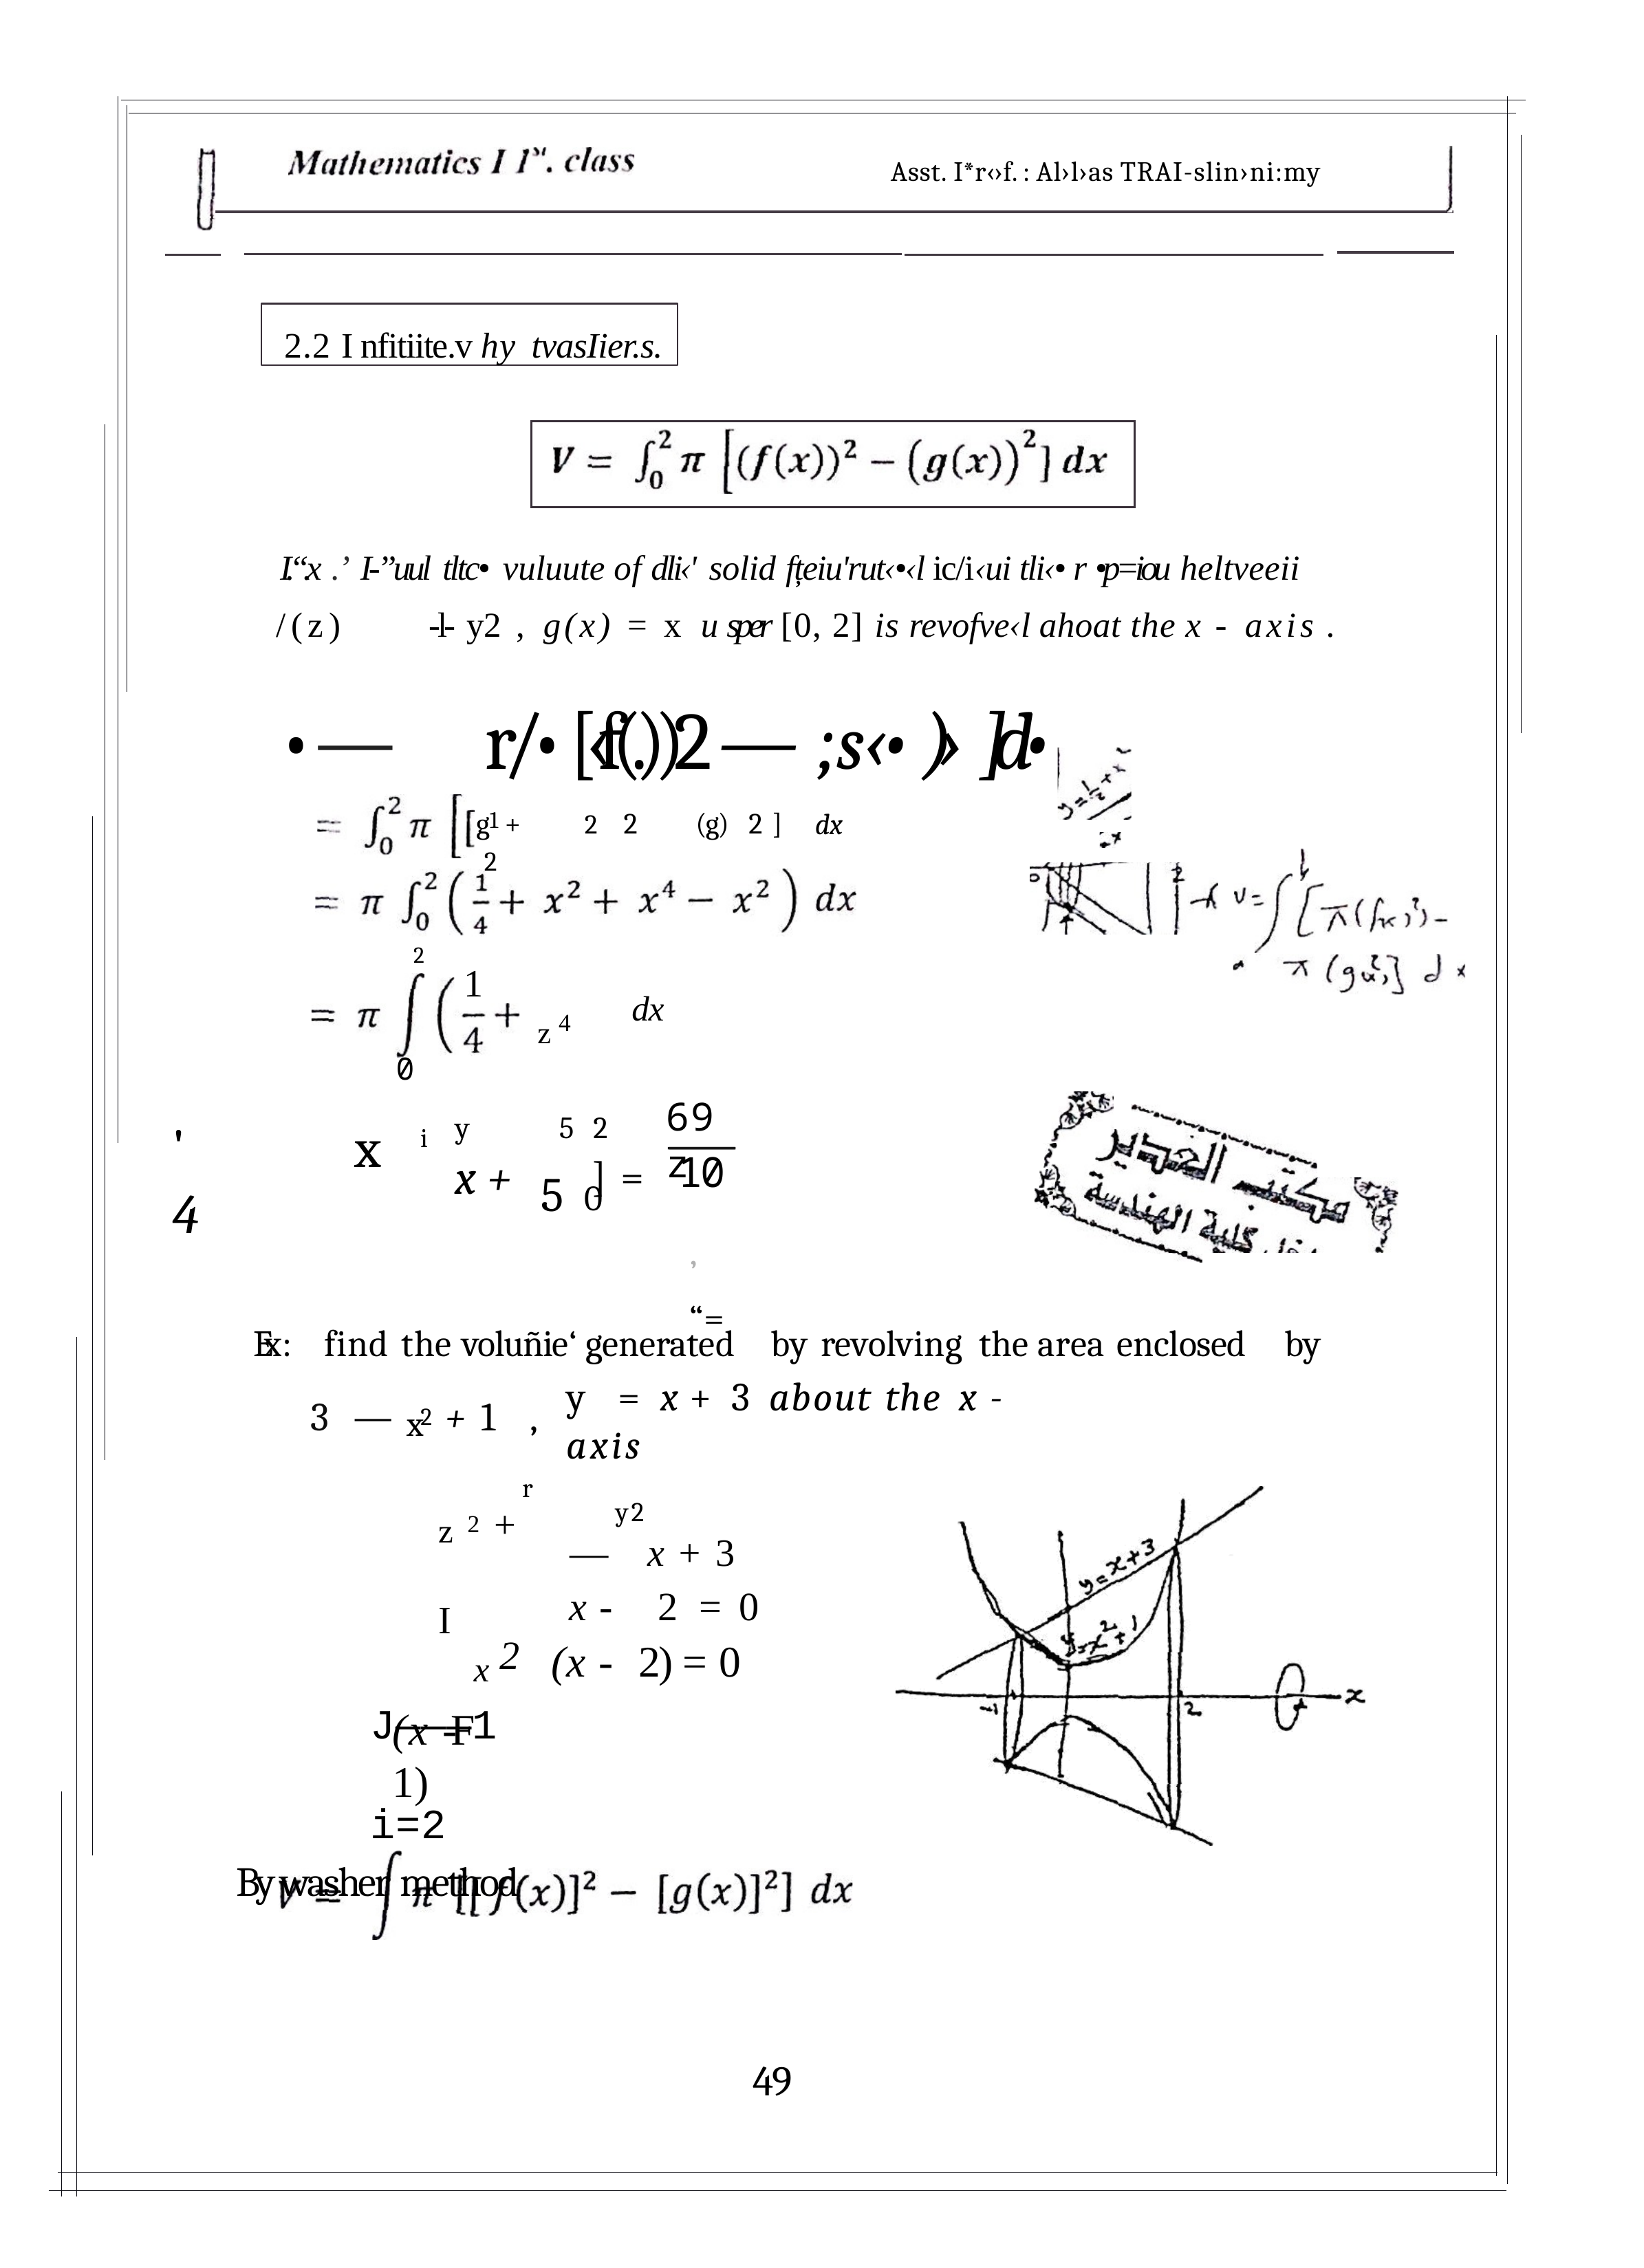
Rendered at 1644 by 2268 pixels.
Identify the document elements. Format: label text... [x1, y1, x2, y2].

text_box 1 [462, 956, 484, 1005]
text_box i y 5 2 [414, 1090, 609, 1153]
text_box [372, 1917, 402, 1940]
text_box [197, 148, 216, 230]
text_box [1030, 862, 1218, 935]
text_box [1233, 954, 1466, 994]
text_box 2 [412, 938, 428, 968]
text_box z 4 [533, 977, 578, 1049]
text_box [1095, 1129, 1317, 1184]
text_box y = x + 3 about the x - axis y2 — x + 3 x - 2 = 0 (x - 2) = 0 [550, 1369, 1093, 1686]
text_box [397, 973, 424, 1003]
text_box 0 [394, 1047, 412, 1087]
text_box [1233, 883, 1448, 937]
text_box [1445, 146, 1453, 213]
text_box [1099, 832, 1121, 848]
text_box Asst. I*r‹›f. : Al›l›as TRAI-slin›ni:my [889, 151, 1353, 187]
text_box 0 [583, 1173, 606, 1218]
text_box [317, 794, 469, 858]
text_box g1 + 2 2 (g) 2 ] 2 [469, 791, 783, 912]
text_box 69z [664, 1091, 736, 1186]
text_box [553, 428, 1107, 494]
text_box J———1 i=2 By washer method [235, 1688, 660, 1905]
text_box 3 — x 2 + 1 , r z 2 + I x 2 (x -F 1) [306, 1369, 547, 1688]
text_box dx [630, 984, 665, 1028]
text_box [315, 869, 856, 937]
text_box [1254, 873, 1293, 883]
text_box [1051, 1091, 1114, 1142]
text_box x + 5 ] = [451, 1106, 648, 1221]
text_box [1222, 1177, 1398, 1253]
text_box ' x 4 [171, 1110, 413, 1245]
text_box [1254, 937, 1293, 953]
text_box [1057, 786, 1132, 820]
text_box [1300, 849, 1309, 881]
text_box [1131, 1104, 1227, 1140]
text_box [288, 147, 635, 175]
text_box I.“.x .’ I-”uul tltc• vuluute of dli‹' solid fțeiu'rut‹•‹l ic/i‹ui tli‹• r •p=iou heltveeii /(z) -l- y2 , g(x) = x u sper [0, 2] is revofve‹l ahoat the x - axis . •— r/• [‹f(.))2 — ;s‹• )› ]d• [274, 528, 1339, 786]
text_box Ex: find the voluñie‘ generated by revolving the area enclosed by [252, 1318, 1323, 1364]
text_box [311, 1003, 520, 1058]
text_box [895, 1486, 1366, 1846]
text_box 10 ’ “= [676, 1144, 1222, 1339]
text_box 2.2 I nfitiite.v hy tvasIier.s. [261, 303, 678, 366]
text_box dx [813, 803, 845, 841]
text_box [279, 1868, 853, 1917]
text_box 49 [751, 2051, 799, 2104]
text_box [437, 977, 455, 1003]
